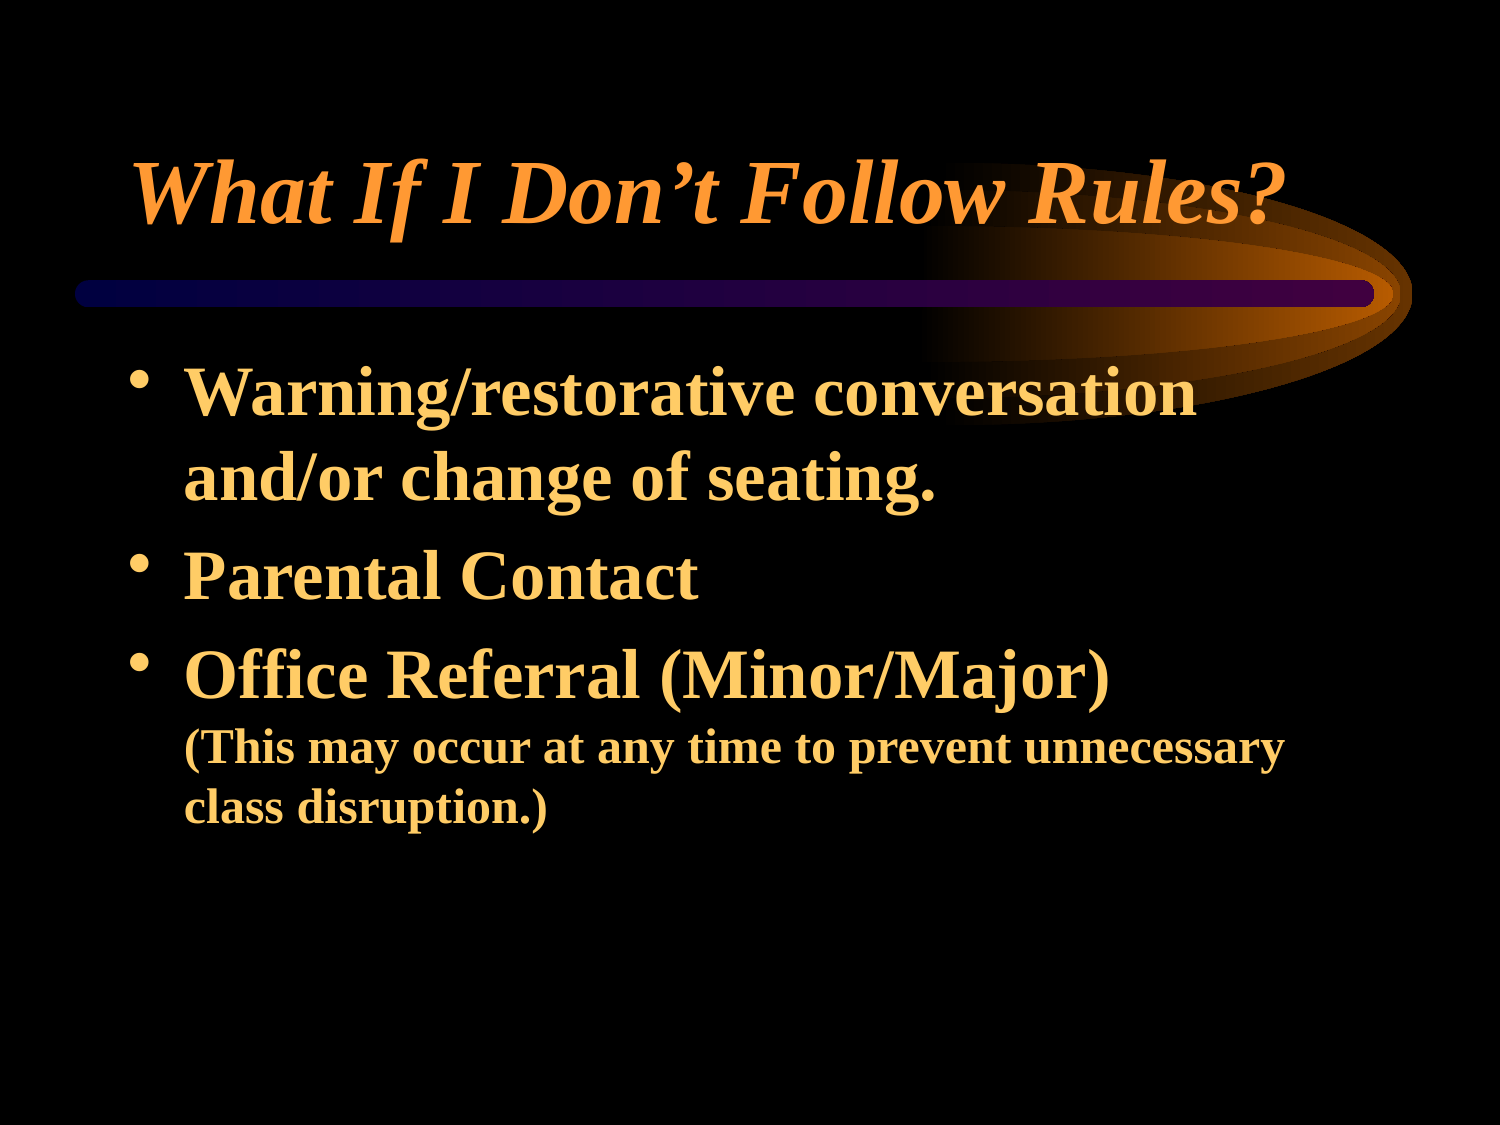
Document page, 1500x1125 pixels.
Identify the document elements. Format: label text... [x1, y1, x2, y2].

list Warning/restorative conversation and/or change of seating. Parental Contact Office Referral (Minor/Major) (This may occur at any time to prevent unnecessary class disruption.) [112, 337, 1388, 1013]
title What If I Don’t Follow Rules? [112, 62, 1388, 251]
